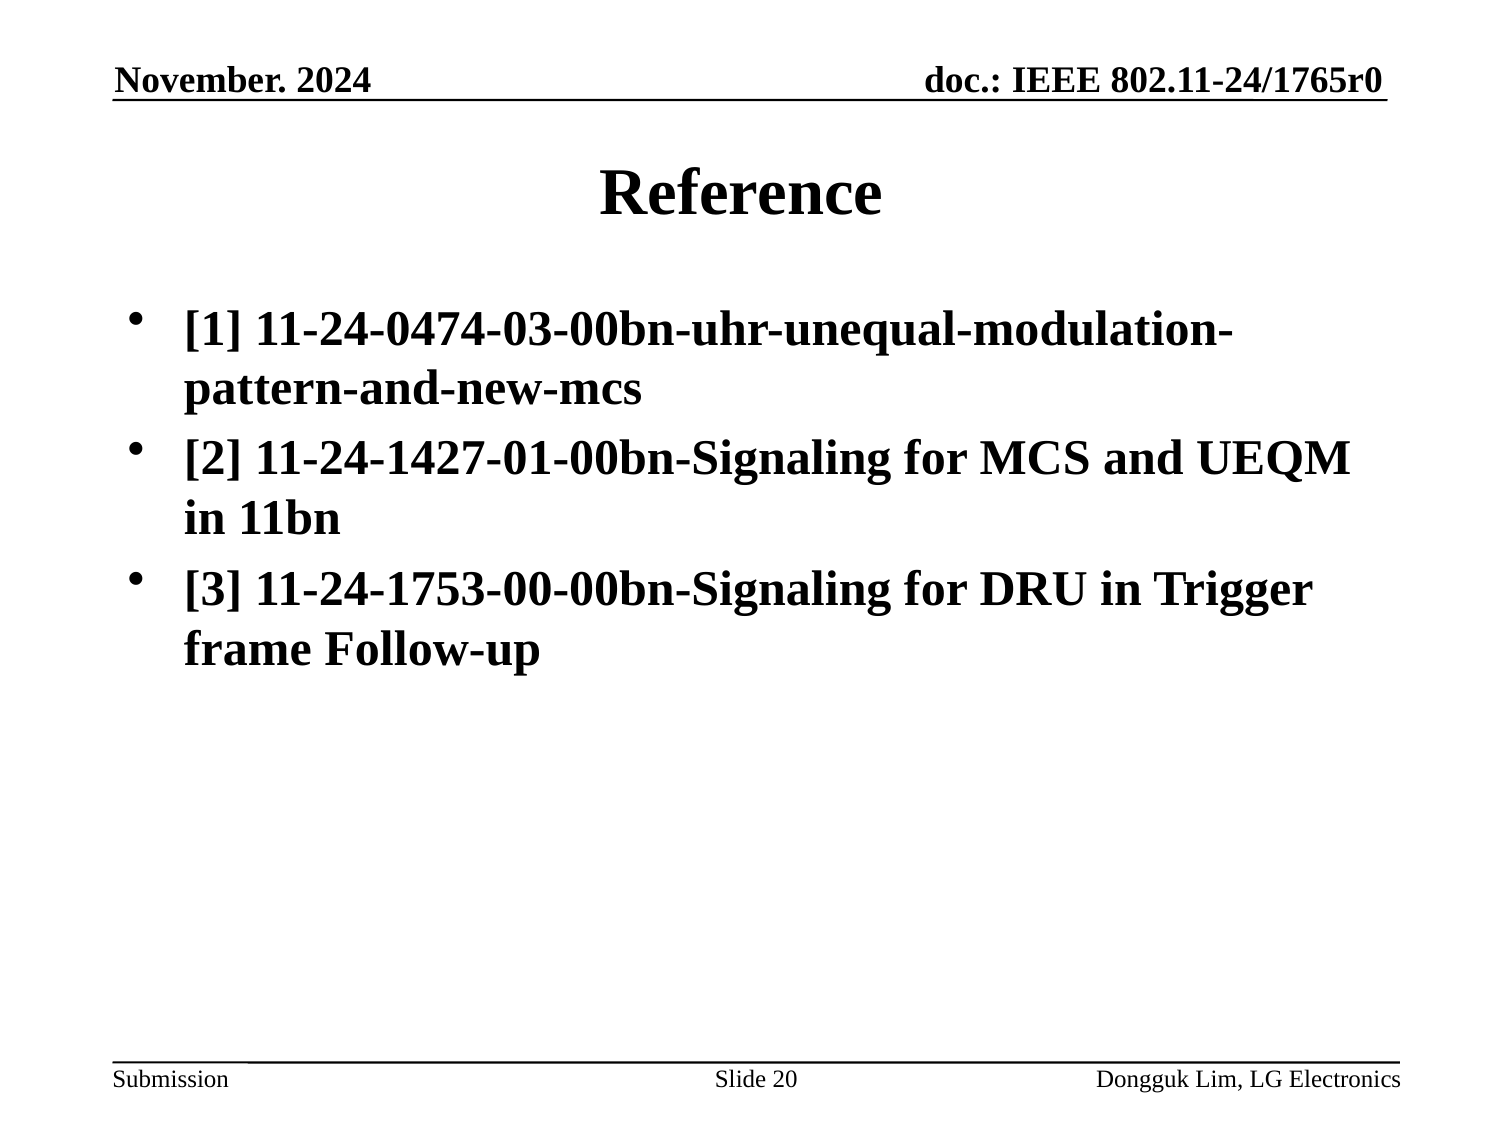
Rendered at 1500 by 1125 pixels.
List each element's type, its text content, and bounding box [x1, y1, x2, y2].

list [1] 11-24-0474-03-00bn-uhr-unequal-modulation-pattern-and-new-mcs [2] 11-24-1427-01-00bn-Signaling for MCS and UEQM in 11bn [3] 11-24-1753-00-00bn-Signaling for DRU in Trigger frame Follow-up [112, 287, 1388, 1000]
footer Dongguk Lim, LG Electronics [1092, 1061, 1402, 1093]
title Reference [112, 112, 1388, 263]
slide_number Slide 20 [712, 1061, 800, 1093]
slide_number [114, 54, 375, 101]
